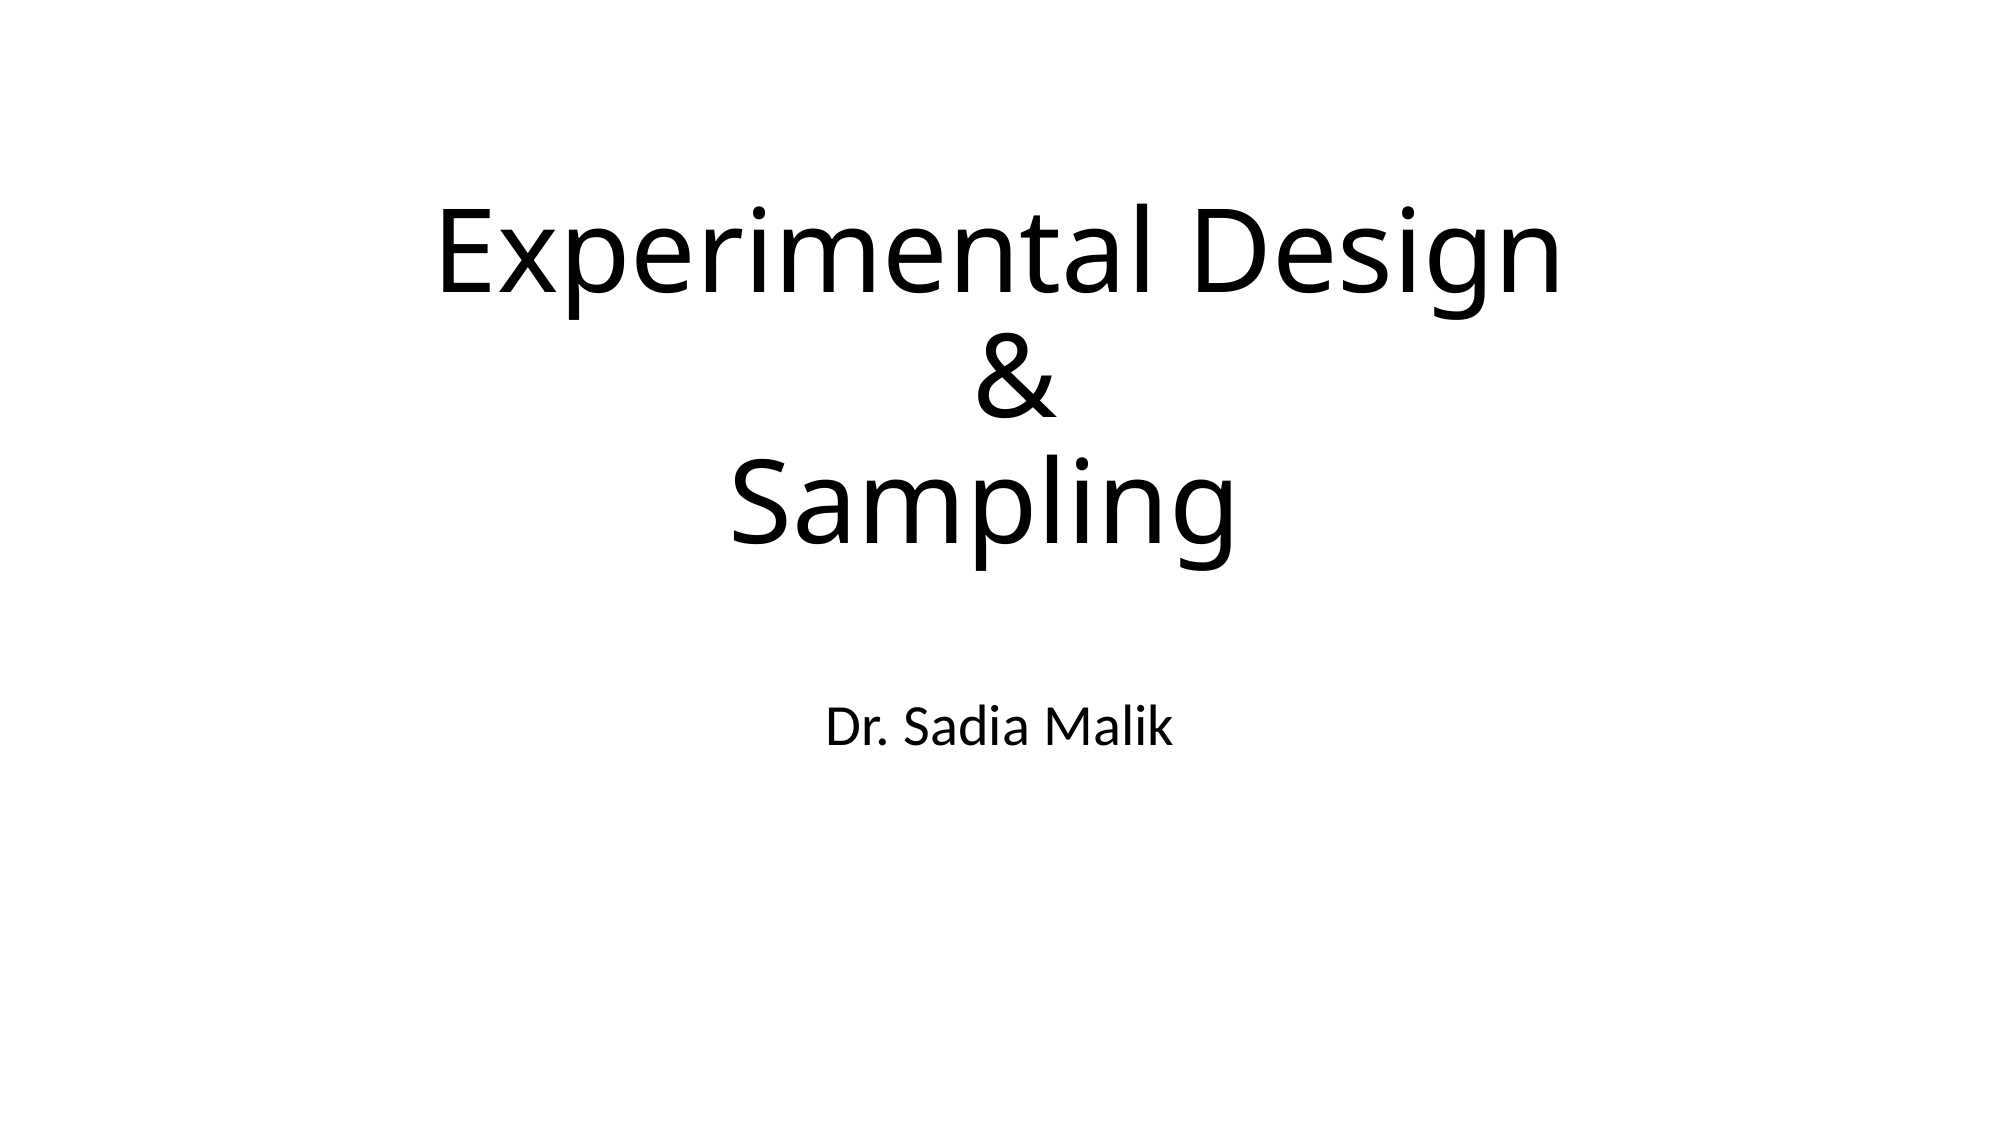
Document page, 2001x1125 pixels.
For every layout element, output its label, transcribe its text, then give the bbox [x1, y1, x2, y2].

subtitle Dr. Sadia Malik [249, 687, 1750, 960]
title Experimental Design & Sampling [249, 184, 1750, 576]
